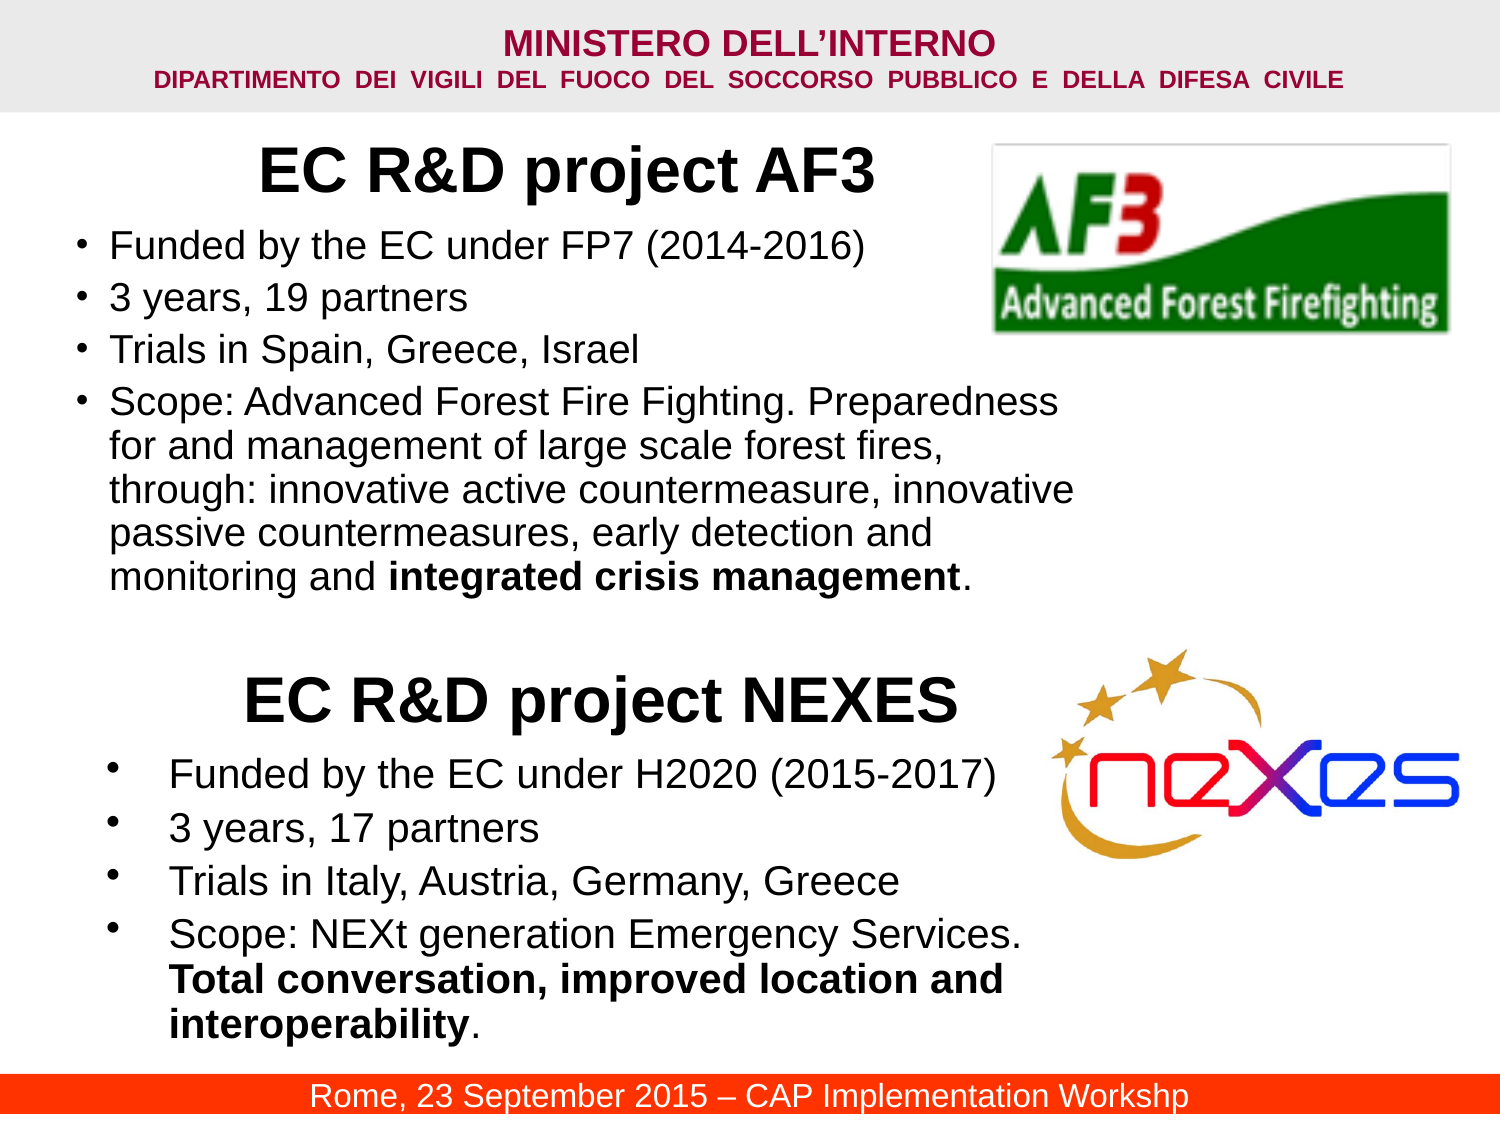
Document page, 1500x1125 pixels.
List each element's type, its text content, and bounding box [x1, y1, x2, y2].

title EC R&D project AF3 [75, 101, 932, 224]
list Funded by the EC under FP7 (2014-2016) 3 years, 19 partners Trials in Spain, Greece, Israel Scope: Advanced Forest Fire Fighting. Preparedness for and management of large scale forest fires, through: innovative active countermeasure, innovative passive countermeasures, early detection and monitoring and integrated crisis management. [75, 224, 1102, 647]
picture [948, 116, 1477, 364]
text_box Funded by the EC under H2020 (2015-2017) 3 years, 17 partners Trials in Italy, Austria, Germany, Greece Scope: NEXt generation Emergency Services. Total conversation, improved location and interoperability. [98, 745, 1126, 1056]
text_box EC R&D project NEXES [99, 657, 1011, 736]
picture [1031, 632, 1475, 870]
